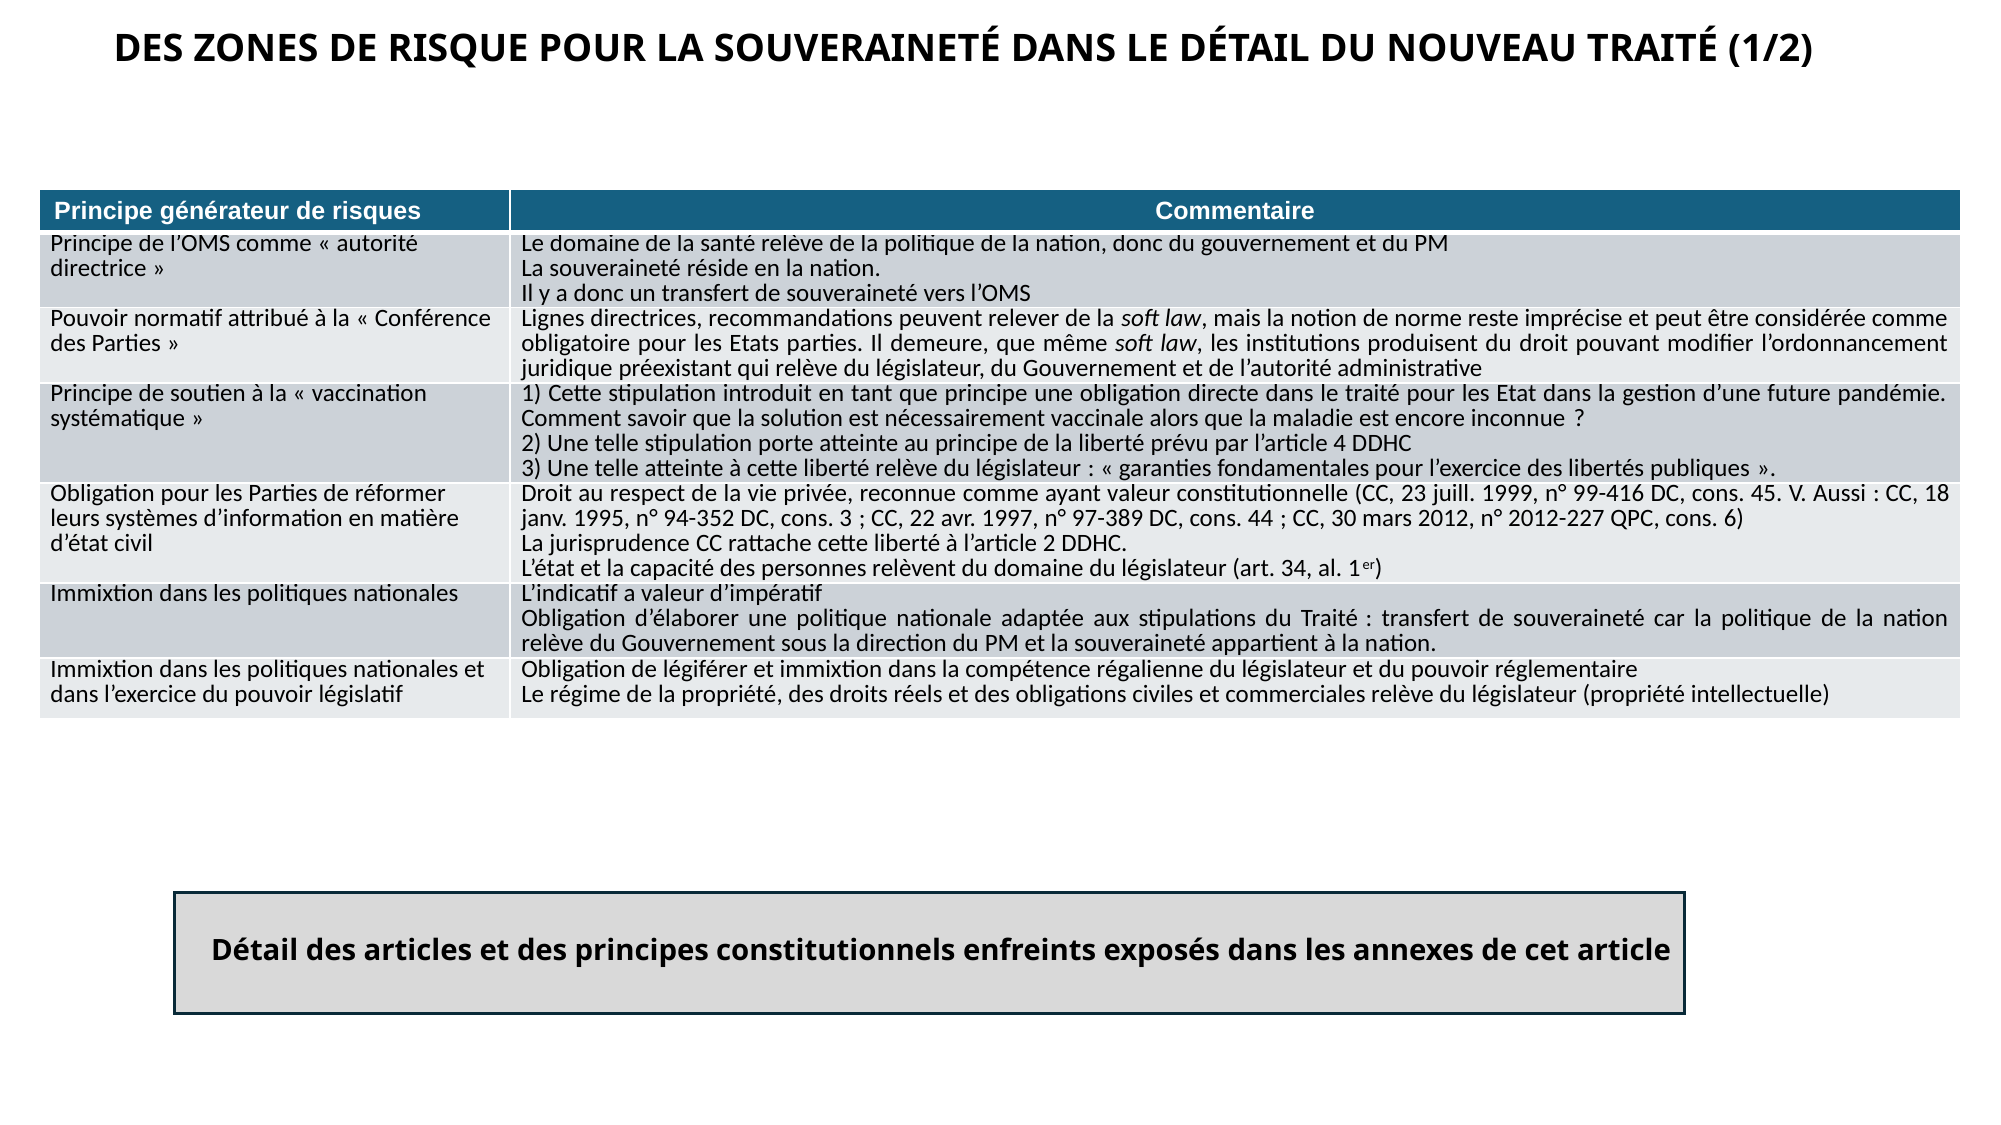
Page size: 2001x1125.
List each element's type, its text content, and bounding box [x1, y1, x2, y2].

table_header Principe générateur de risques [40, 190, 509, 230]
table_cell Lignes directrices, recommandations peuvent relever de la soft law, mais la notion de norme reste imprécise et peut être considérée comme obligatoire pour les Etats parties. Il demeure, que même soft law, les institutions produisent du droit pouvant modifier l’ordonnancement juridique préexistant qui relève du législateur, du Gouvernement et de l’autorité administrative [511, 308, 1960, 382]
table_cell Le domaine de la santé relève de la politique de la nation, donc du gouvernement et du PM La souveraineté réside en la nation. Il y a donc un transfert de souveraineté vers l’OMS [511, 235, 1960, 307]
table_cell Pouvoir normatif attribué à la « Conférence des Parties » [40, 308, 509, 382]
table_cell 1) Cette stipulation introduit en tant que principe une obligation directe dans le traité pour les Etat dans la gestion d’une future pandémie. Comment savoir que la solution est nécessairement vaccinale alors que la maladie est encore inconnue ? 2) Une telle stipulation porte atteinte au principe de la liberté prévu par l’article 4 DDHC 3) Une telle atteinte à cette liberté relève du législateur : « garanties fondamentales pour l’exercice des libertés publiques ». [511, 384, 1960, 482]
text_box [173, 975, 1686, 1015]
table_cell Principe de soutien à la « vaccination systématique » [40, 384, 509, 482]
table_cell Immixtion dans les politiques nationales [40, 584, 509, 657]
table_cell Principe de l’OMS comme « autorité directrice » [40, 235, 509, 307]
text_box Détail des articles et des principes constitutionnels enfreints exposés dans les annexes de cet article [119, 896, 1764, 975]
title DES ZONES DE RISQUE POUR LA SOUVERAINETÉ DANS LE DÉTAIL DU NOUVEAU TRAITÉ (1/2) [98, 0, 2000, 78]
table_cell Obligation de légiférer et immixtion dans la compétence régalienne du législateur et du pouvoir réglementaire Le régime de la propriété, des droits réels et des obligations civiles et commerciales relève du législateur (propriété intellectuelle) [511, 659, 1960, 718]
table_header Commentaire [511, 190, 1960, 230]
table_cell Droit au respect de la vie privée, reconnue comme ayant valeur constitutionnelle (CC, 23 juill. 1999, n° 99-416 DC, cons. 45. V. Aussi : CC, 18 janv. 1995, n° 94-352 DC, cons. 3 ; CC, 22 avr. 1997, n° 97-389 DC, cons. 44 ; CC, 30 mars 2012, n° 2012-227 QPC, cons. 6) La jurisprudence CC rattache cette liberté à l’article 2 DDHC. L’état et la capacité des personnes relèvent du domaine du législateur (art. 34, al. 1er) [511, 484, 1960, 582]
table_cell Obligation pour les Parties de réformer leurs systèmes d’information en matière d’état civil [40, 484, 509, 582]
table_cell Immixtion dans les politiques nationales et dans l’exercice du pouvoir législatif [40, 659, 509, 718]
text_box [173, 891, 1686, 896]
table_cell L’indicatif a valeur d’impératif Obligation d’élaborer une politique nationale adaptée aux stipulations du Traité : transfert de souveraineté car la politique de la nation relève du Gouvernement sous la direction du PM et la souveraineté appartient à la nation. [511, 584, 1960, 657]
